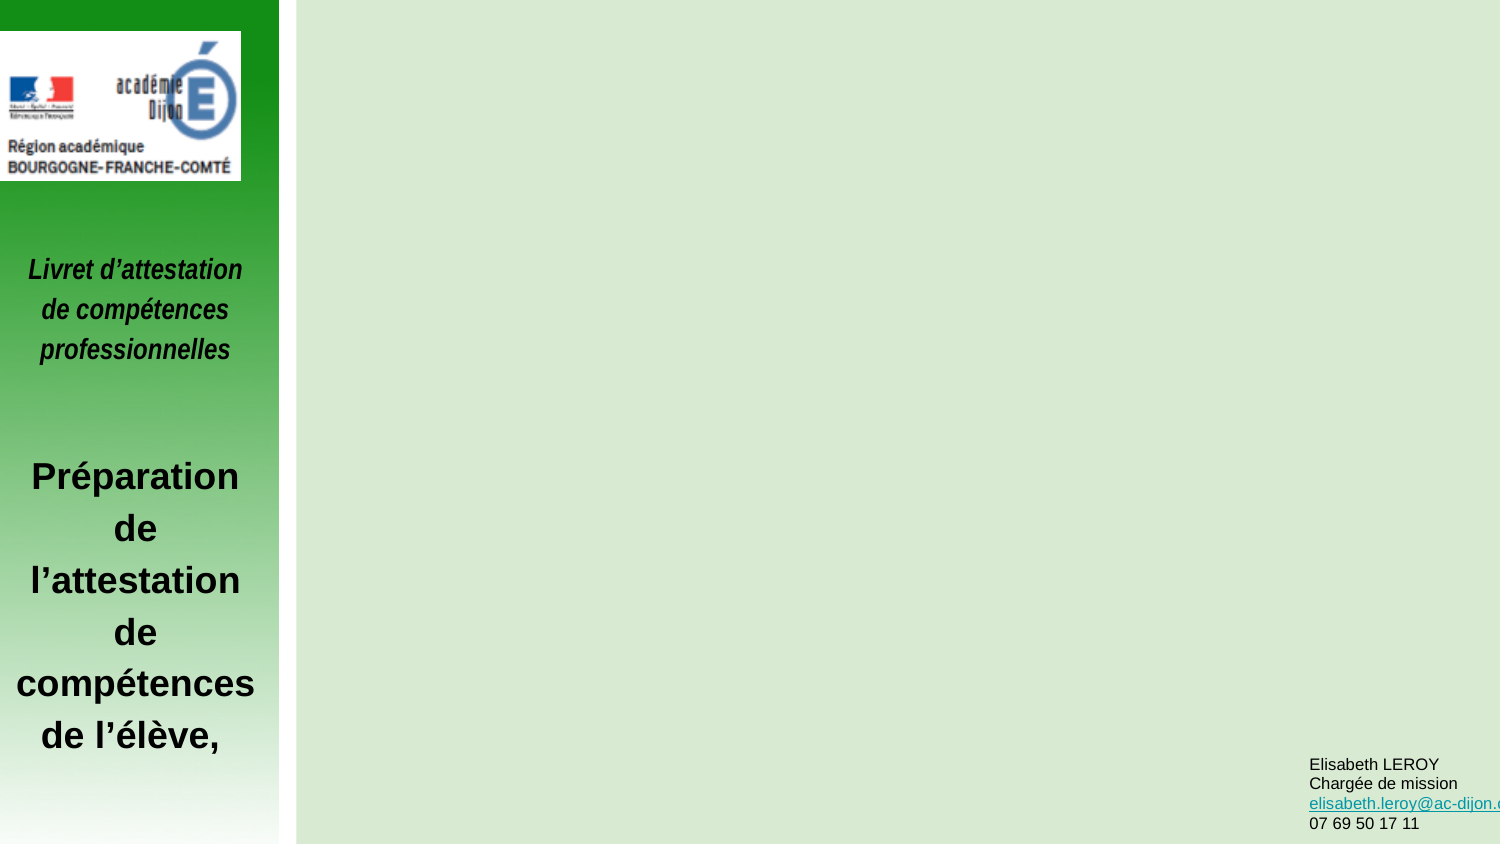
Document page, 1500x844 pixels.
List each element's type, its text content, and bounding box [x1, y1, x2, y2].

text_box [296, 0, 1500, 844]
picture [0, 0, 279, 844]
text_box Elisabeth LEROY Chargée de mission elisabeth.leroy@ac-dijon.com 07 69 50 17 11 [1294, 738, 1500, 844]
